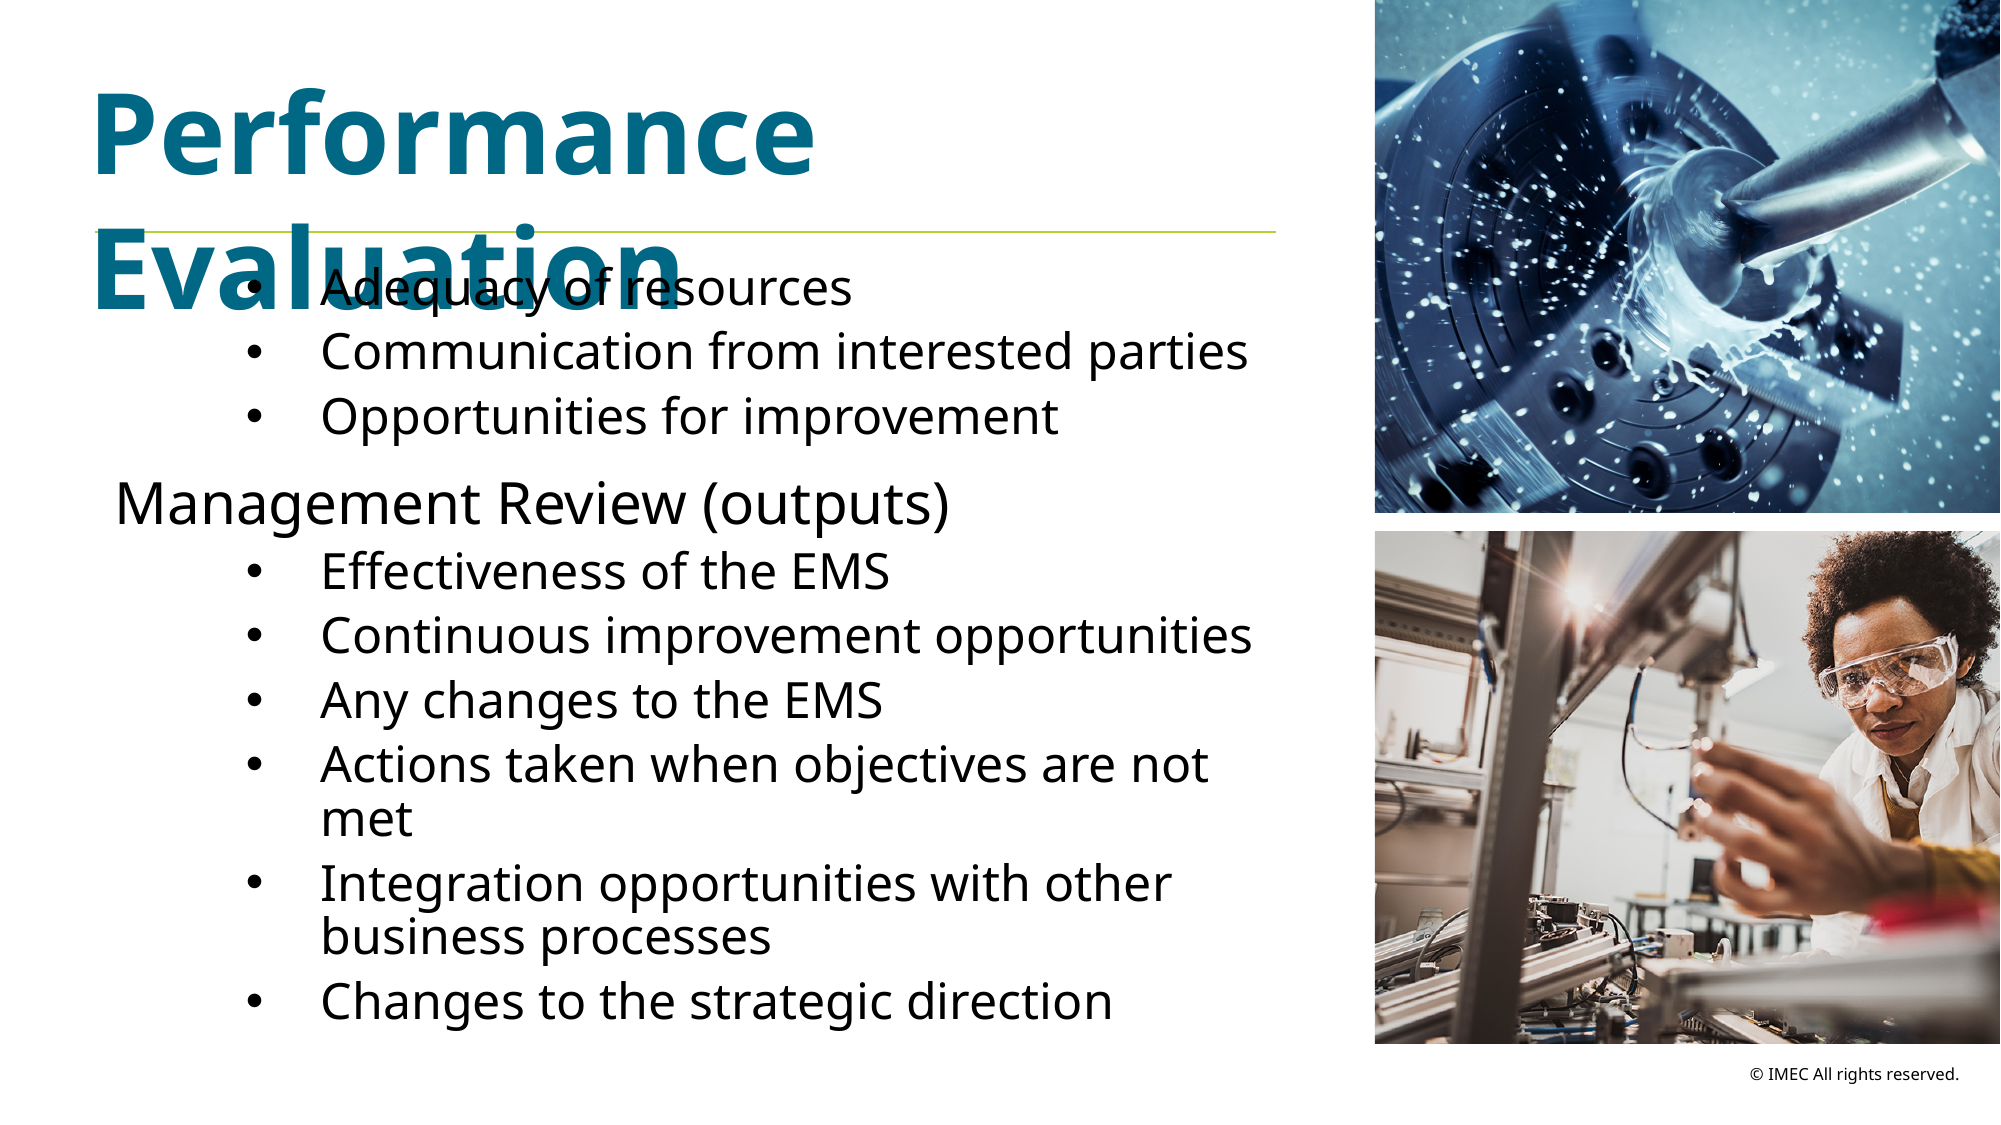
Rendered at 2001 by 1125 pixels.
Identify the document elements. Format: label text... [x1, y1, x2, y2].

list Performance Evaluation [74, 54, 1277, 213]
picture [1374, 529, 2000, 1044]
list Adequacy of resources Communication from interested parties Opportunities for improvement Management Review (outputs) Effectiveness of the EMS Continuous improvement opportunities Any changes to the EMS Actions taken when objectives are not met Integration opportunities with other business processes Changes to the strategic direction [99, 255, 1281, 1010]
picture [1374, 0, 2000, 513]
